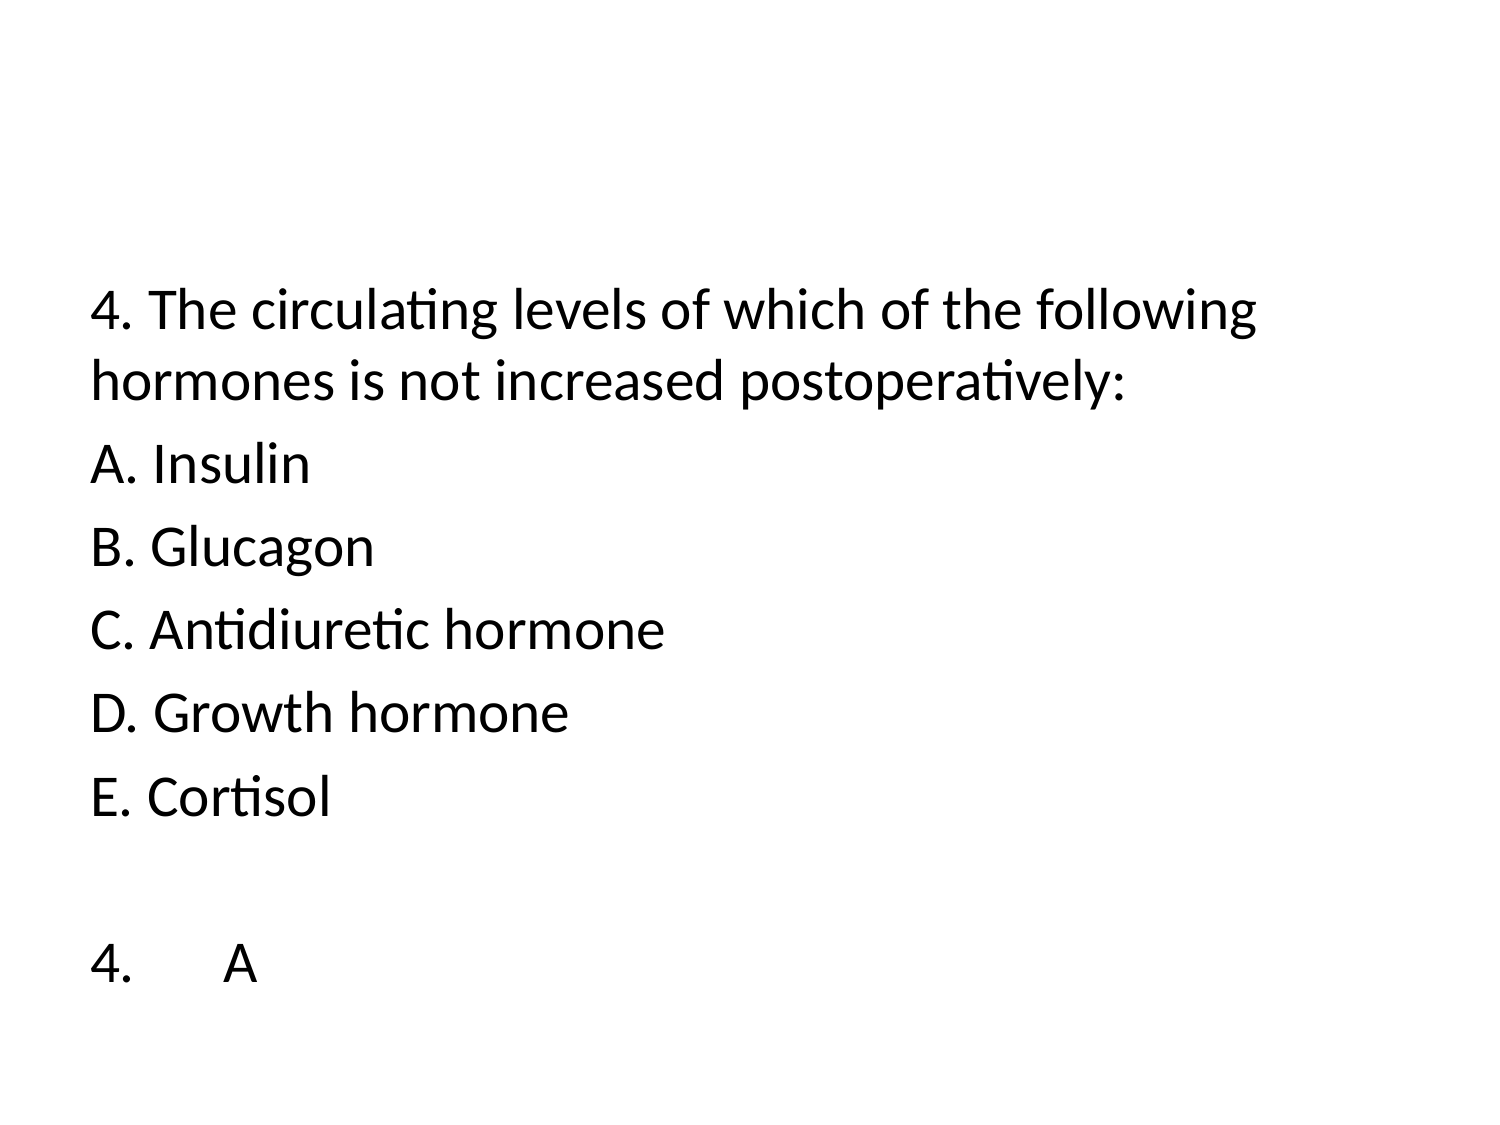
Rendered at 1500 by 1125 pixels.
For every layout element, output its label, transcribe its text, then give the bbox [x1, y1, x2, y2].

list 4. The circulating levels of which of the following hormones is not increased postoperatively: A. Insulin B. Glucagon C. Antidiuretic hormone D. Growth hormone E. Cortisol 4. A [75, 262, 1425, 1005]
